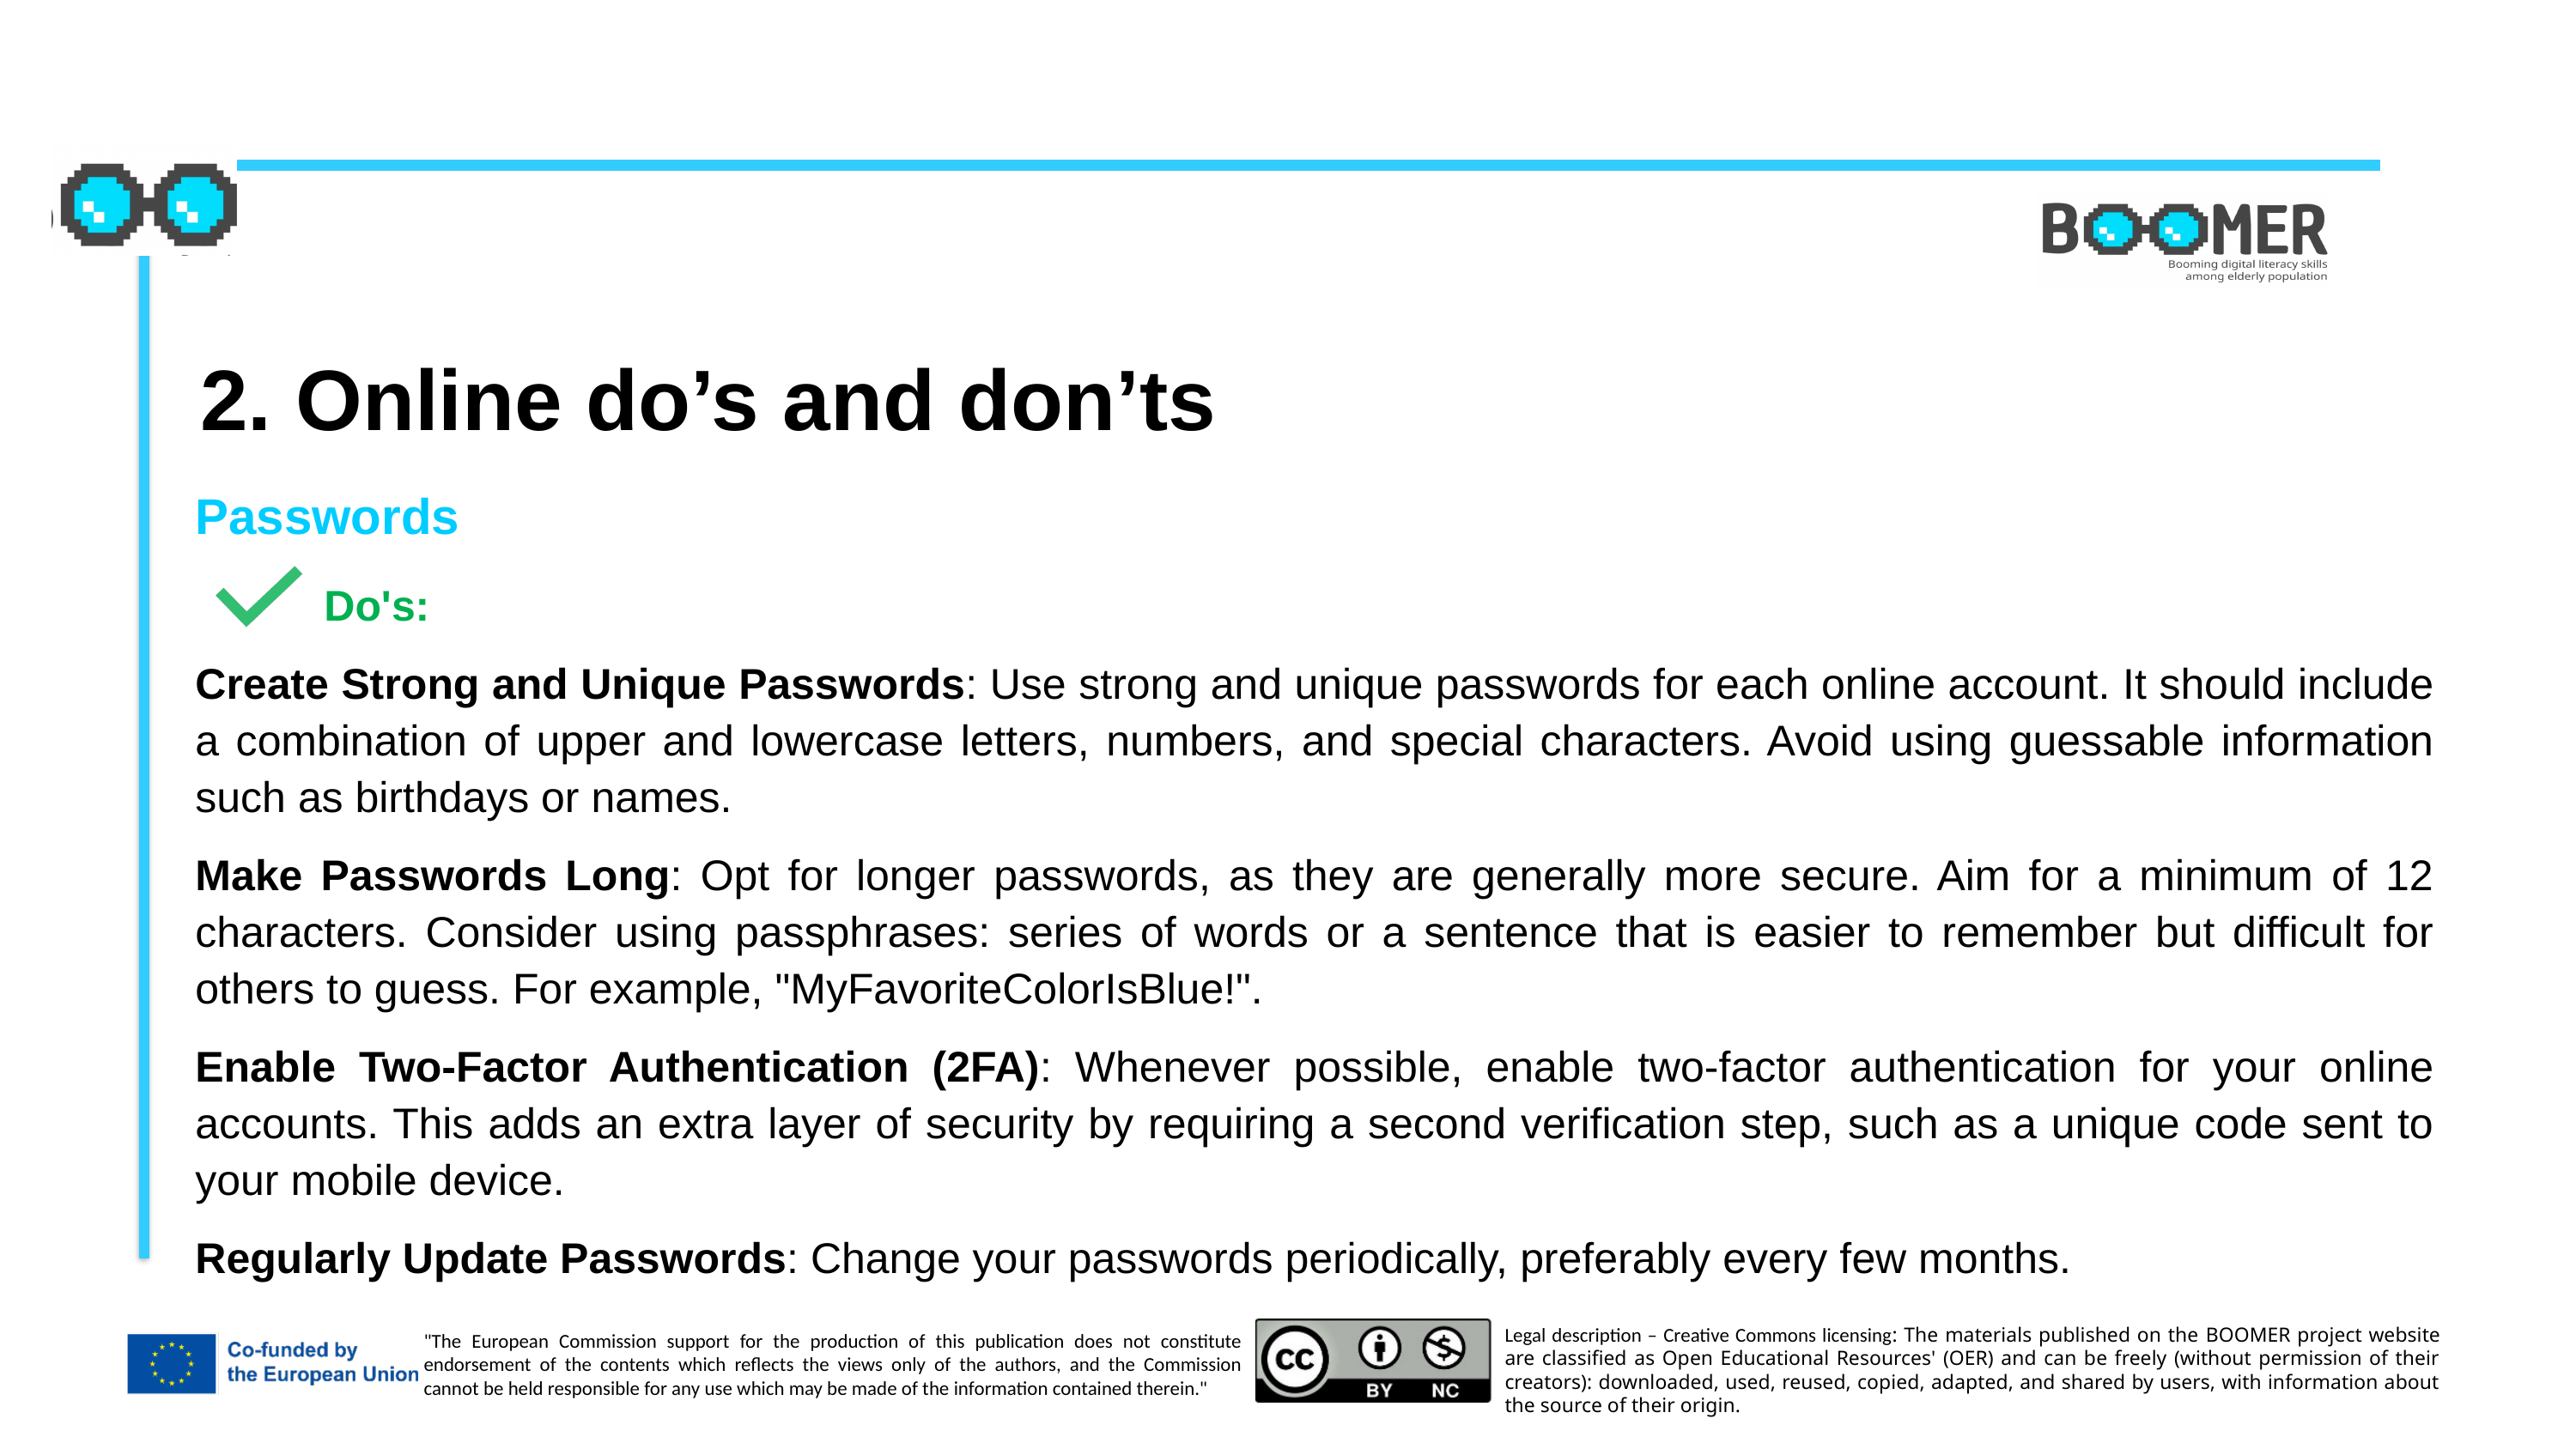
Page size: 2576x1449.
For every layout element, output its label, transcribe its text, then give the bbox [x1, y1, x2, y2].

picture [52, 142, 237, 256]
text_box Passwords [182, 477, 755, 551]
picture [1255, 1367, 1492, 1403]
picture [213, 550, 305, 642]
text_box 2. Online do’s and don’ts [187, 337, 1322, 454]
picture [124, 1331, 441, 1397]
text_box Do's: Create Strong and Unique Passwords: Use strong and unique passwords for each online account. It should include a combination of upper and lowercase letters, numbers, and special characters. Avoid using guessable information such as birthdays or names. Make Passwords Long: Opt for longer passwords, as they are generally more secure. Aim for a minimum of 12 characters. Consider using passphrases: series of words or a sentence that is easier to remember but difficult for others to guess. For example, "MyFavoriteColorIsBlue!". Enable Two-Factor Authentication (2FA): Whenever possible, enable two-factor authentication for your online accounts. This adds an extra layer of security by requiring a second verification step, such as a unique code sent to your mobile device. Regularly Update Passwords: Change your passwords periodically, preferably every few months. [182, 567, 2447, 1367]
picture [2038, 191, 2334, 288]
